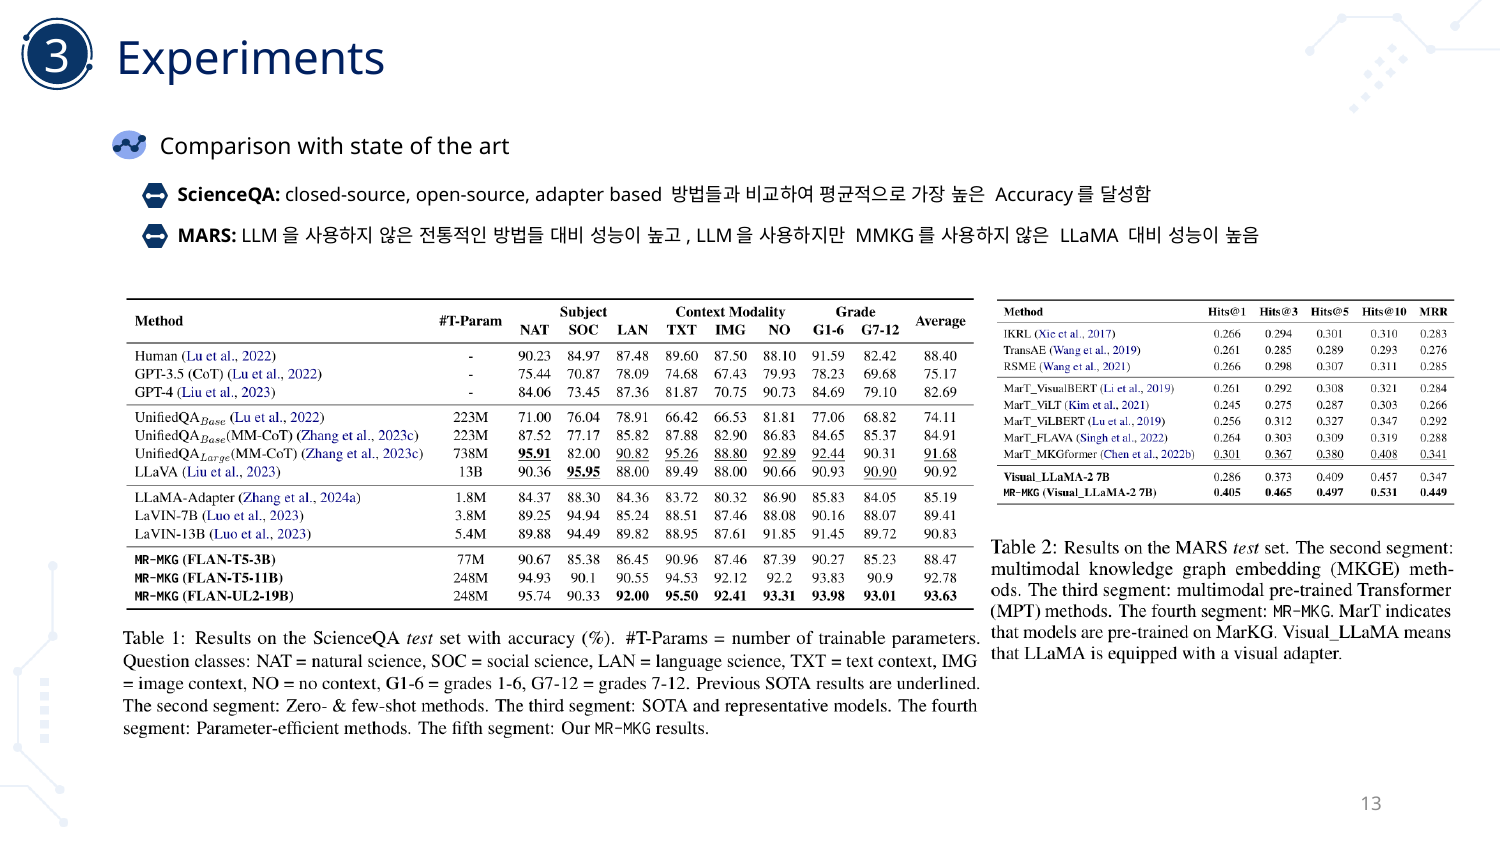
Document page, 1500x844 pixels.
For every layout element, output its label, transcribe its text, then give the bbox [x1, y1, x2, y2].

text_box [142, 175, 1492, 214]
slide_number 13 [1059, 782, 1397, 827]
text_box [22, 18, 93, 89]
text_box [112, 124, 1474, 168]
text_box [142, 215, 1492, 254]
text_box Experiments [101, 20, 401, 91]
picture [0, 0, 1500, 844]
